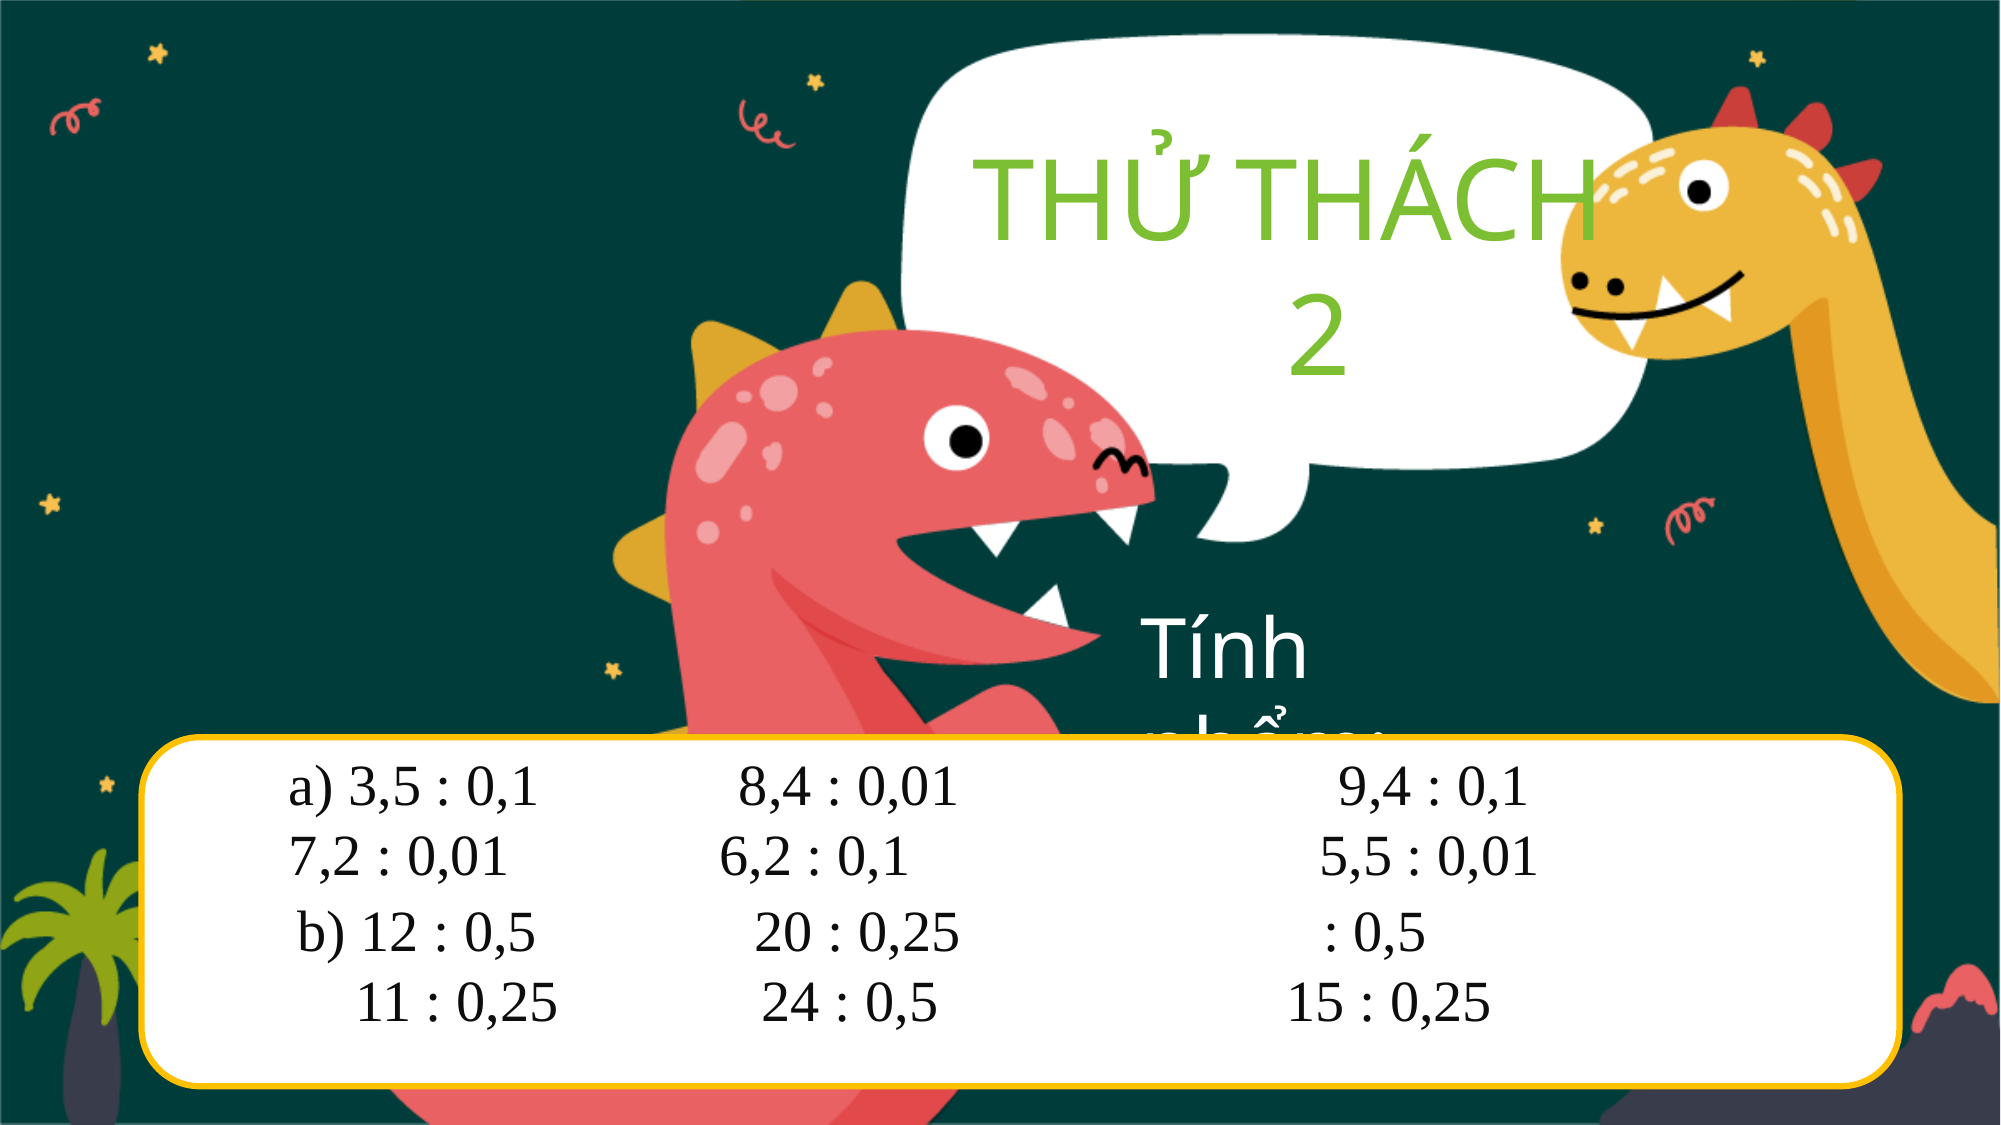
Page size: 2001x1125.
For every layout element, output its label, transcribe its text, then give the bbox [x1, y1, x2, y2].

text_box Tính nhẩm: [1125, 587, 1586, 736]
picture [0, 0, 2001, 1125]
text_box a) 3,5 : 0,1 8,4 : 0,01 9,4 : 0,1 7,2 : 0,01 6,2 : 0,1 5,5 : 0,01 [274, 739, 1691, 895]
text_box THỬ THÁCH 2 [957, 120, 1681, 406]
text_box [140, 736, 1901, 1088]
